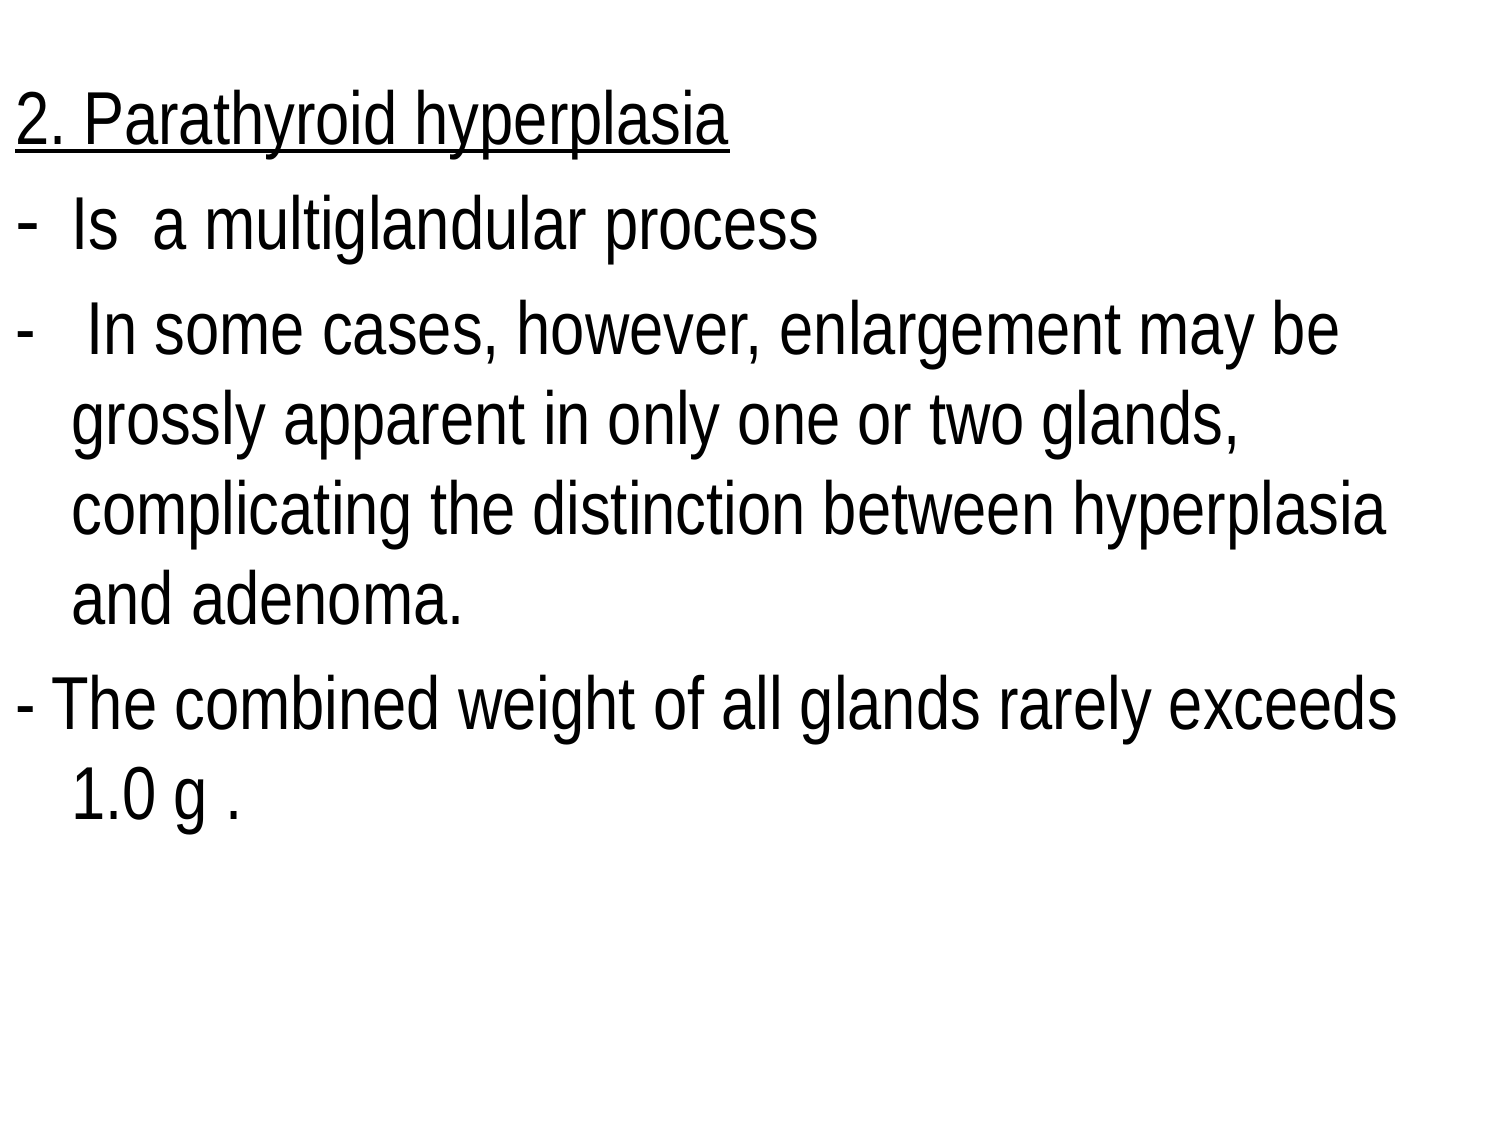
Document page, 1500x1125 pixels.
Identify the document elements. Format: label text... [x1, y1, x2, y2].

list 2. Parathyroid hyperplasia Is a multiglandular process - In some cases, however, enlargement may be grossly apparent in only one or two glands, complicating the distinction between hyperplasia and adenoma. - The combined weight of all glands rarely exceeds 1.0 g . [0, 62, 1475, 1005]
